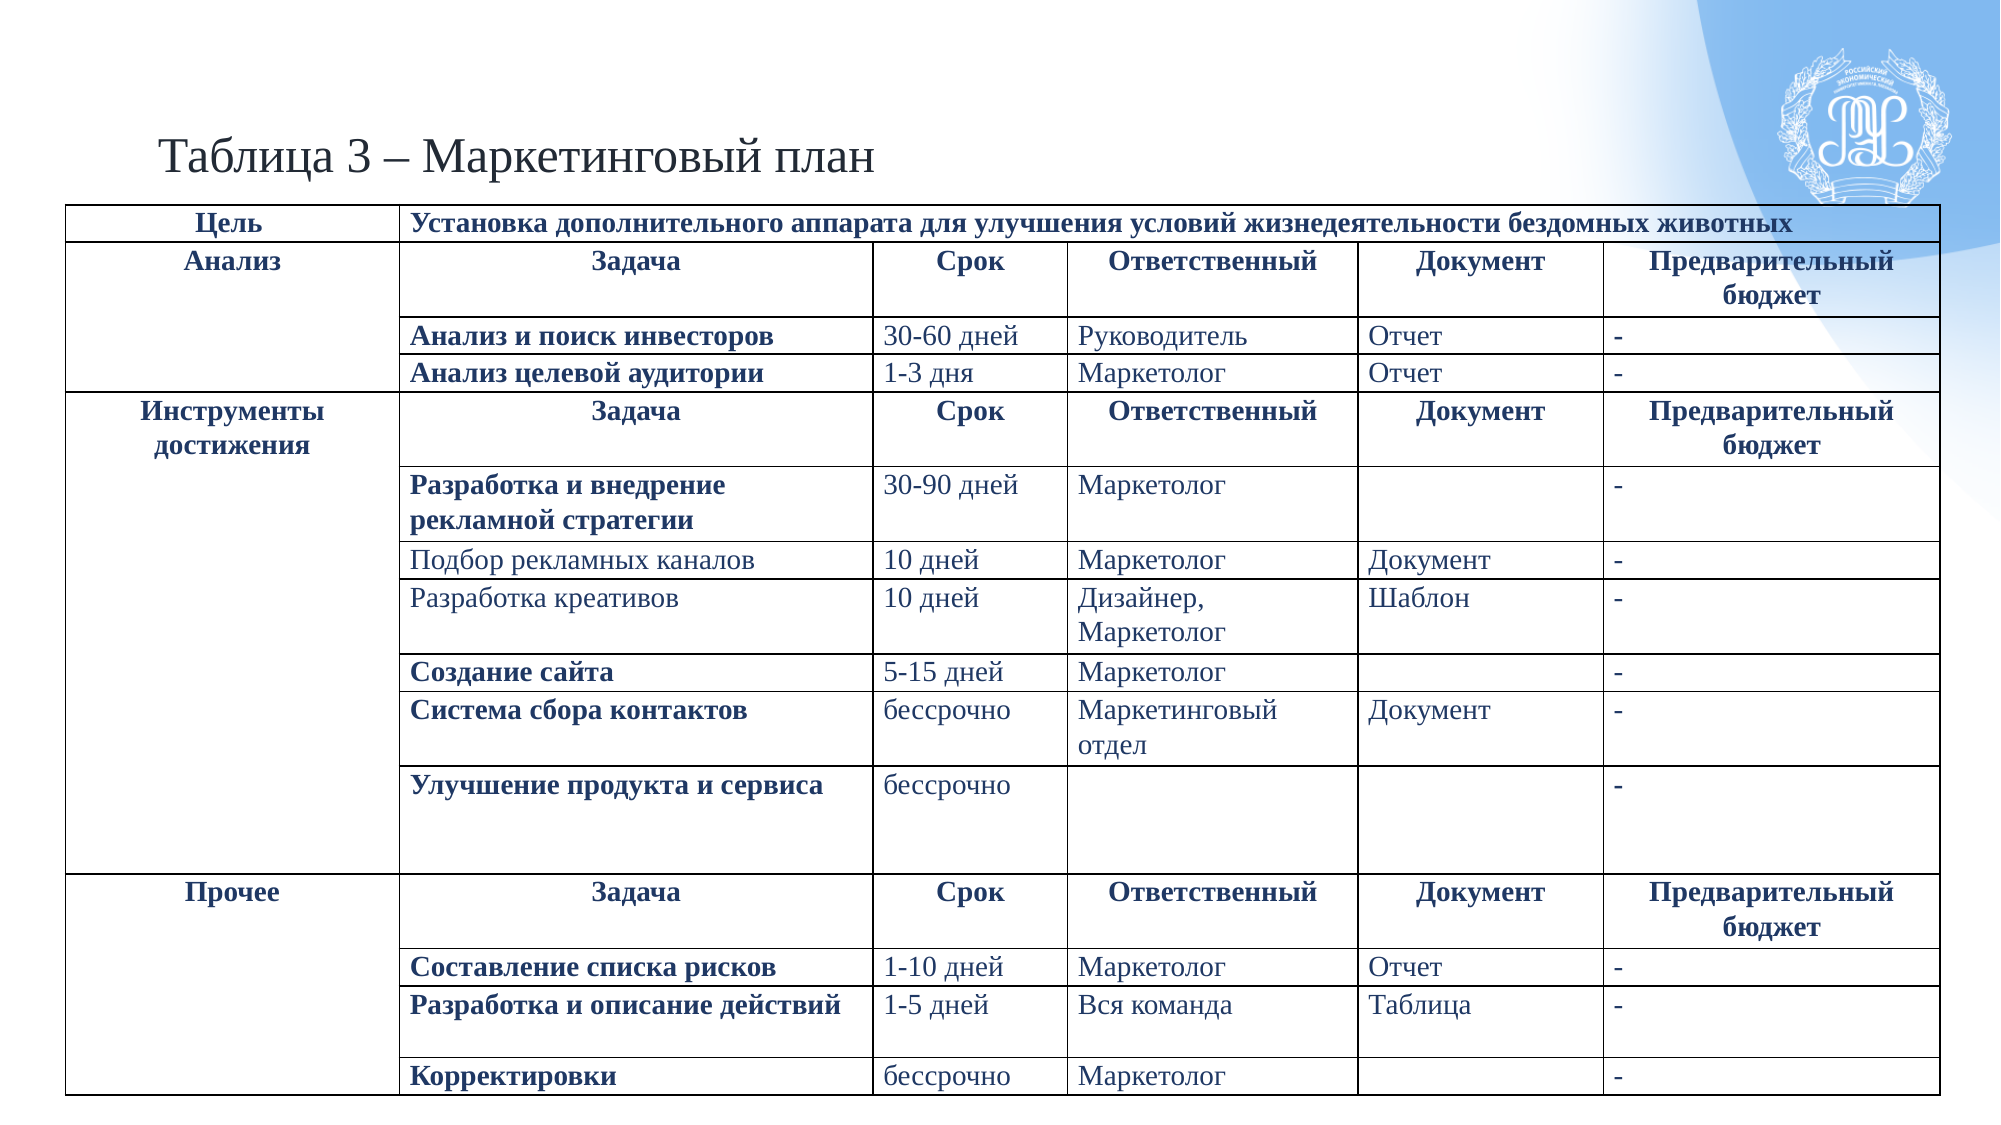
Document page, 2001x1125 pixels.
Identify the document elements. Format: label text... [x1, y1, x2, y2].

table_cell Ответственный [1068, 393, 1357, 466]
table_cell Маркетинговый отдел [1068, 692, 1357, 765]
table_cell 1-5 дней [874, 987, 1067, 1057]
table_cell 30-60 дней [874, 318, 1067, 353]
table_cell Разработка и описание действий [400, 987, 872, 1057]
table_cell - [1604, 987, 1939, 1057]
table_cell Задача [400, 243, 872, 316]
table_cell бессрочно [874, 692, 1067, 765]
text_box [1785, 1096, 1882, 1101]
table_cell Срок [874, 875, 1067, 948]
table_cell Маркетолог [1068, 1058, 1357, 1094]
table_cell Маркетолог [1068, 542, 1357, 578]
table_cell Анализ целевой аудитории [400, 355, 872, 391]
table_cell Анализ [66, 243, 399, 391]
table_cell - [1604, 655, 1939, 691]
table_cell Составление списка рисков [400, 949, 872, 985]
table_cell - [1604, 467, 1939, 541]
table_cell бессрочно [874, 767, 1067, 873]
table_cell Отчет [1359, 318, 1603, 353]
table_cell Анализ и поиск инвесторов [400, 318, 872, 353]
table_cell Документ [1359, 875, 1603, 948]
table_cell Маркетолог [1068, 467, 1357, 541]
table_cell Разработка креативов [400, 580, 872, 653]
table_cell - [1604, 767, 1939, 873]
table_cell 1-10 дней [874, 949, 1067, 985]
table_cell [1359, 1058, 1603, 1094]
table_cell 5-15 дней [874, 655, 1067, 691]
table_cell бессрочно [874, 1058, 1067, 1094]
table_cell Дизайнер, Маркетолог [1068, 580, 1357, 653]
table_cell Разработка и внедрение рекламной стратегии [400, 467, 872, 541]
table_cell Инструменты достижения [66, 393, 399, 873]
table_header Цель [66, 206, 399, 241]
text_box Таблица 3 – Маркетинговый план [68, 114, 1810, 190]
table_cell Ответственный [1068, 875, 1357, 948]
table_cell Руководитель [1068, 318, 1357, 353]
table_cell - [1604, 318, 1939, 353]
table_cell Система сбора контактов [400, 692, 872, 765]
table_cell 10 дней [874, 542, 1067, 578]
table_cell Задача [400, 875, 872, 948]
table_cell Вся команда [1068, 987, 1357, 1057]
table_cell Корректировки [400, 1058, 872, 1094]
table_cell [1359, 655, 1603, 691]
table_cell Задача [400, 393, 872, 466]
table_cell Документ [1359, 692, 1603, 765]
table_cell Подбор рекламных каналов [400, 542, 872, 578]
table_cell - [1604, 580, 1939, 653]
table_cell - [1604, 542, 1939, 578]
table_cell Документ [1359, 393, 1603, 466]
table_cell Ответственный [1068, 243, 1357, 316]
table_cell - [1604, 692, 1939, 765]
table_cell Улучшение продукта и сервиса [400, 767, 872, 873]
table_cell Маркетолог [1068, 655, 1357, 691]
table_cell 1-3 дня [874, 355, 1067, 391]
table_cell Отчет [1359, 949, 1603, 985]
table_cell Таблица [1359, 987, 1603, 1057]
table_cell Предварительный бюджет [1604, 243, 1939, 316]
table_cell Маркетолог [1068, 355, 1357, 391]
table_cell Маркетолог [1068, 949, 1357, 985]
table_cell Срок [874, 393, 1067, 466]
table_cell Предварительный бюджет [1604, 875, 1939, 948]
table_cell Предварительный бюджет [1604, 393, 1939, 466]
table_cell Документ [1359, 542, 1603, 578]
table_header Установка дополнительного аппарата для улучшения условий жизнедеятельности бездомных животных [400, 206, 1939, 241]
table_cell Прочее [66, 875, 399, 1094]
table_cell [1359, 767, 1603, 873]
table_cell 10 дней [874, 580, 1067, 653]
table_cell - [1604, 1058, 1939, 1094]
table_cell Документ [1359, 243, 1603, 316]
table_cell [1068, 767, 1357, 873]
table_cell - [1604, 355, 1939, 391]
table_cell 30-90 дней [874, 467, 1067, 541]
table_cell Шаблон [1359, 580, 1603, 653]
picture [0, 0, 2000, 1125]
table_cell Создание сайта [400, 655, 872, 691]
table_cell Отчет [1359, 355, 1603, 391]
table_cell - [1604, 949, 1939, 985]
table_cell [1359, 467, 1603, 541]
table_cell Срок [874, 243, 1067, 316]
